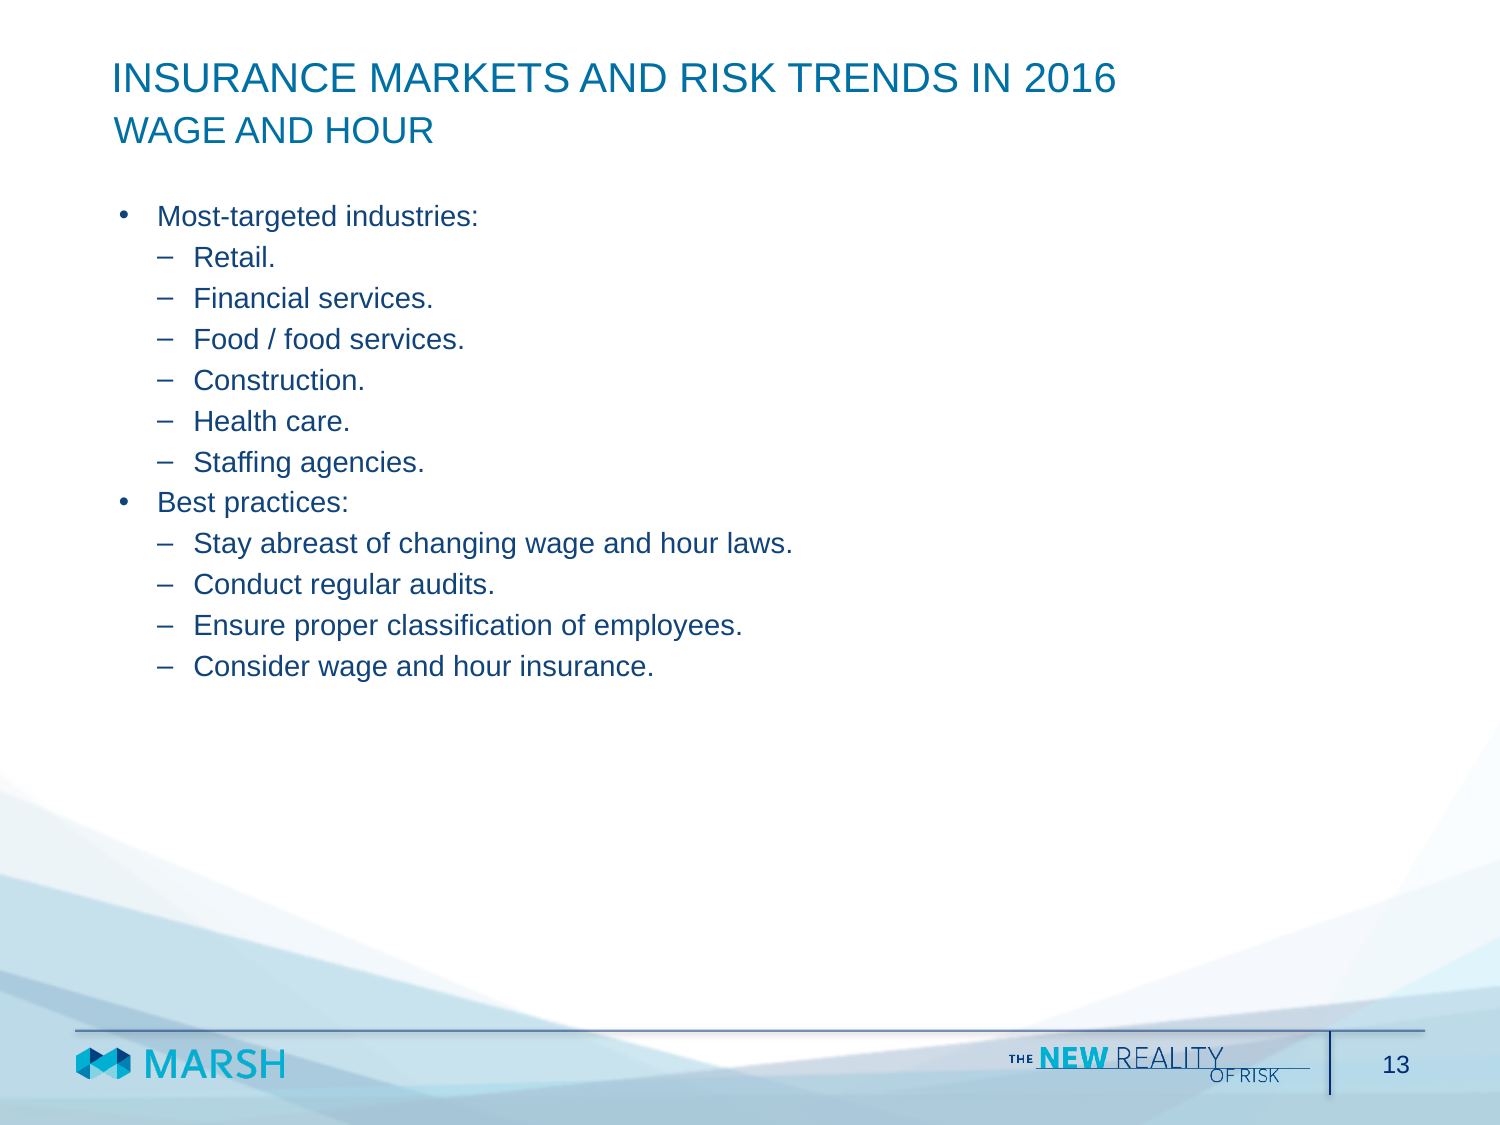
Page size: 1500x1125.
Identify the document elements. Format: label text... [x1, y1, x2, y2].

picture [1009, 1041, 1310, 1086]
slide_number 13 [1345, 1040, 1425, 1096]
list WAGE AND HOUR [98, 124, 1257, 161]
text_box Most-targeted industries: Retail. Financial services. Food / food services. Construction. Health care. Staffing agencies. Best practices: Stay abreast of changing wage and hour laws. Conduct regular audits. Ensure proper classification of employees. Consider wage and hour insurance. [104, 189, 1207, 928]
list INSURANCE MARKETS AND RISK TRENDS IN 2016 [96, 42, 1409, 124]
